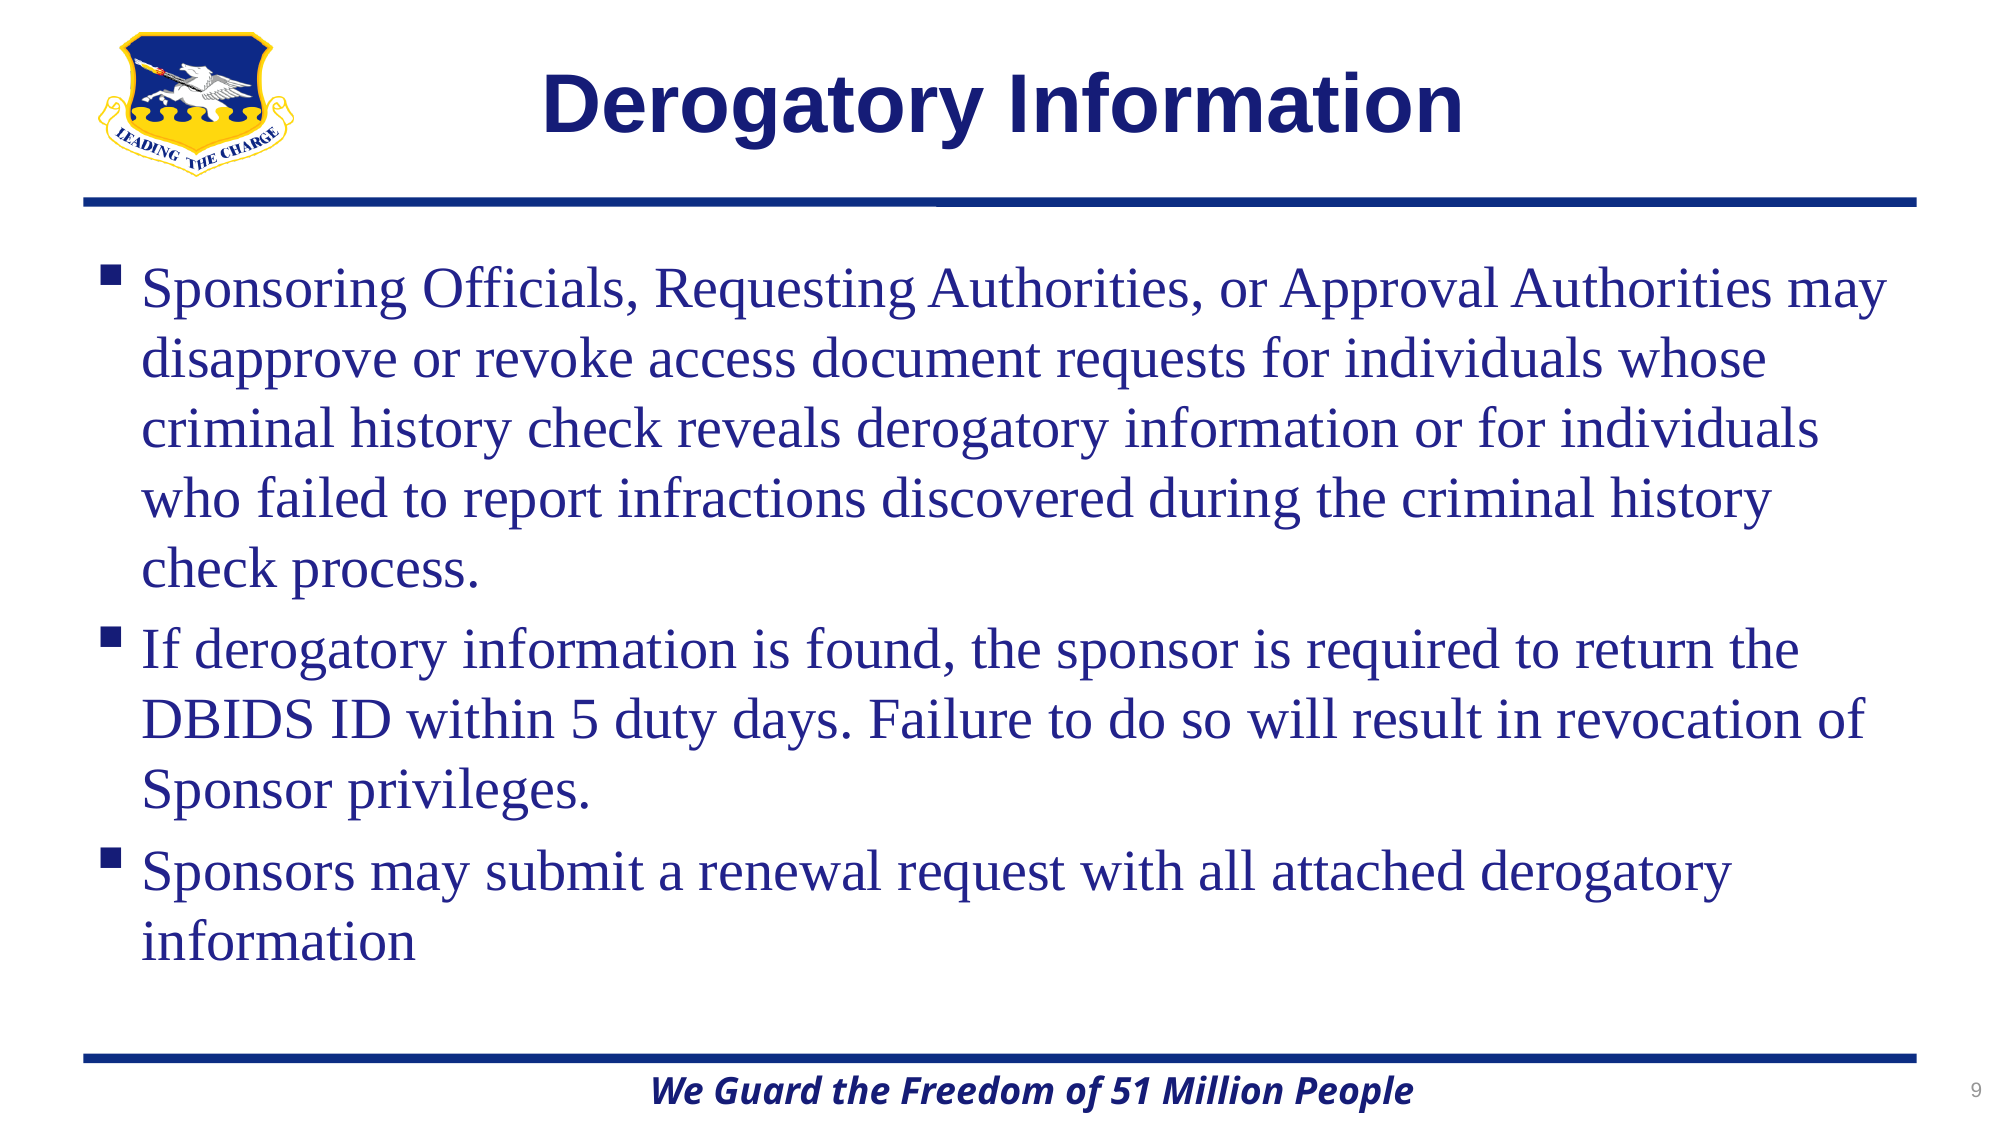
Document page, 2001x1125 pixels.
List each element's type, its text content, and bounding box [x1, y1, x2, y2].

title Derogatory Information [228, 5, 1779, 194]
list Sponsoring Officials, Requesting Authorities, or Approval Authorities may disapprove or revoke access document requests for individuals whose criminal history check reveals derogatory information or for individuals who failed to report infractions discovered during the criminal history check process. If derogatory information is found, the sponsor is required to return the DBIDS ID within 5 duty days. Failure to do so will result in revocation of Sponsor privileges. Sponsors may submit a renewal request with all attached derogatory information [79, 241, 1928, 1041]
slide_number 9 [1913, 1068, 1998, 1120]
picture [98, 32, 228, 177]
